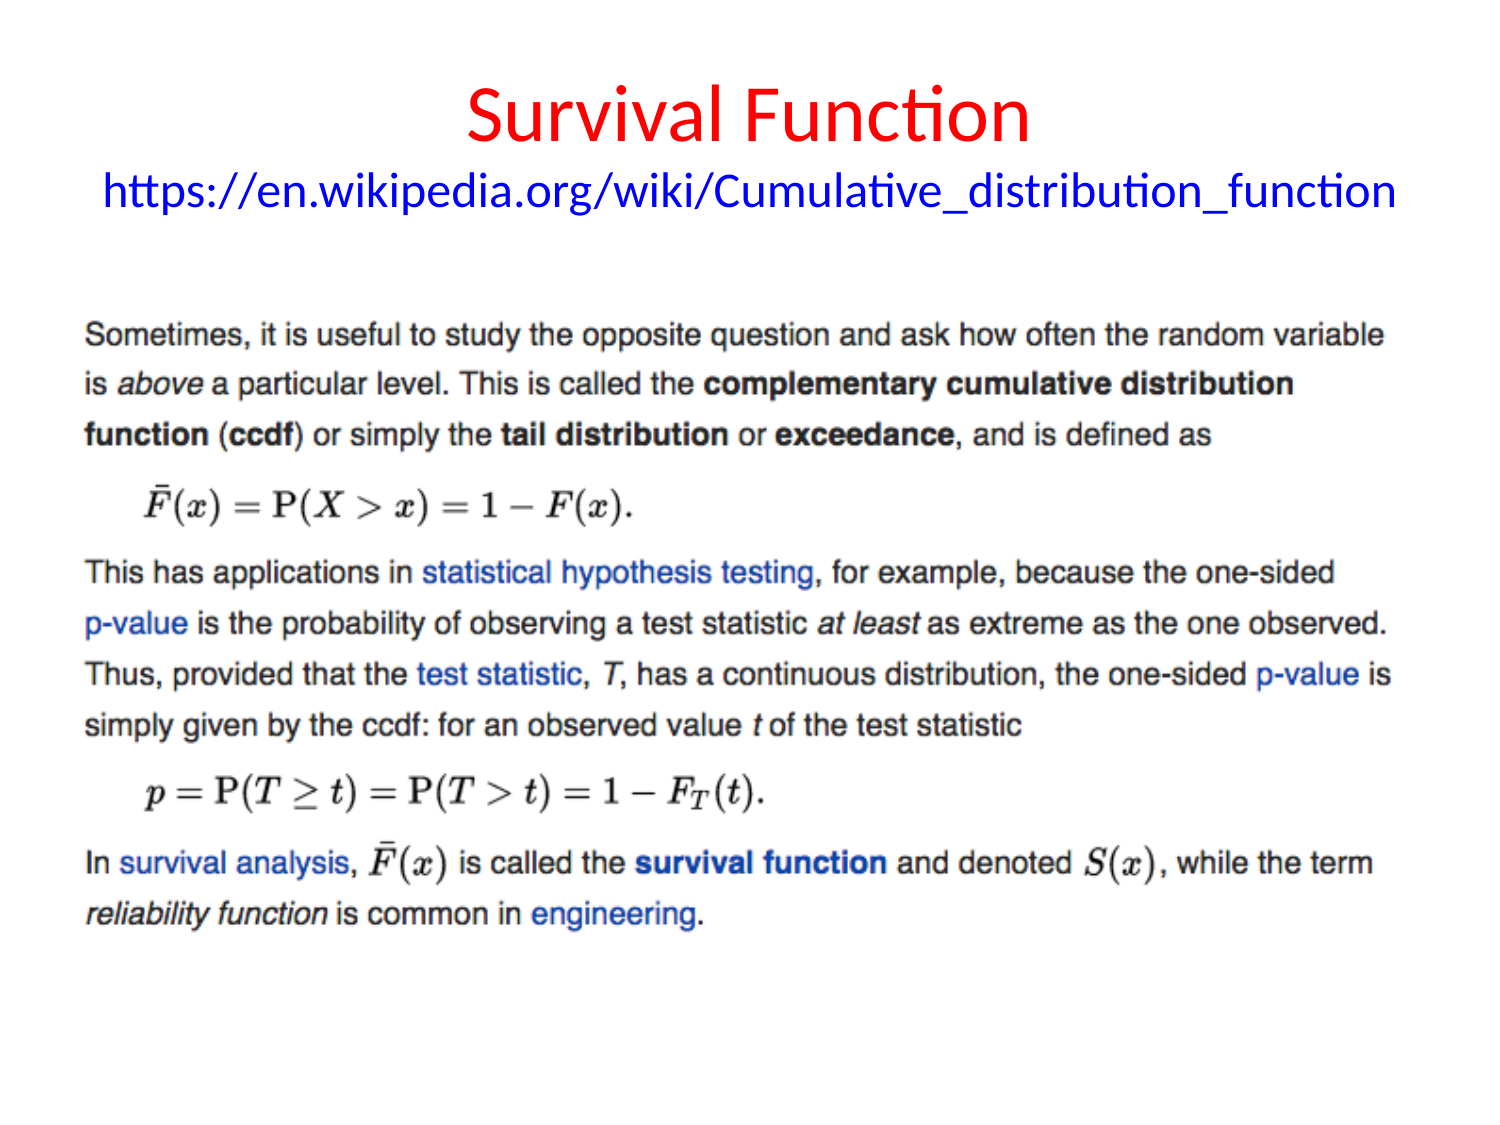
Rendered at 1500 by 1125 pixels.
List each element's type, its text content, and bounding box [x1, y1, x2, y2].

title Survival Function https://en.wikipedia.org/wiki/Cumulative_distribution_function [75, 45, 1425, 233]
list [74, 262, 1426, 1006]
